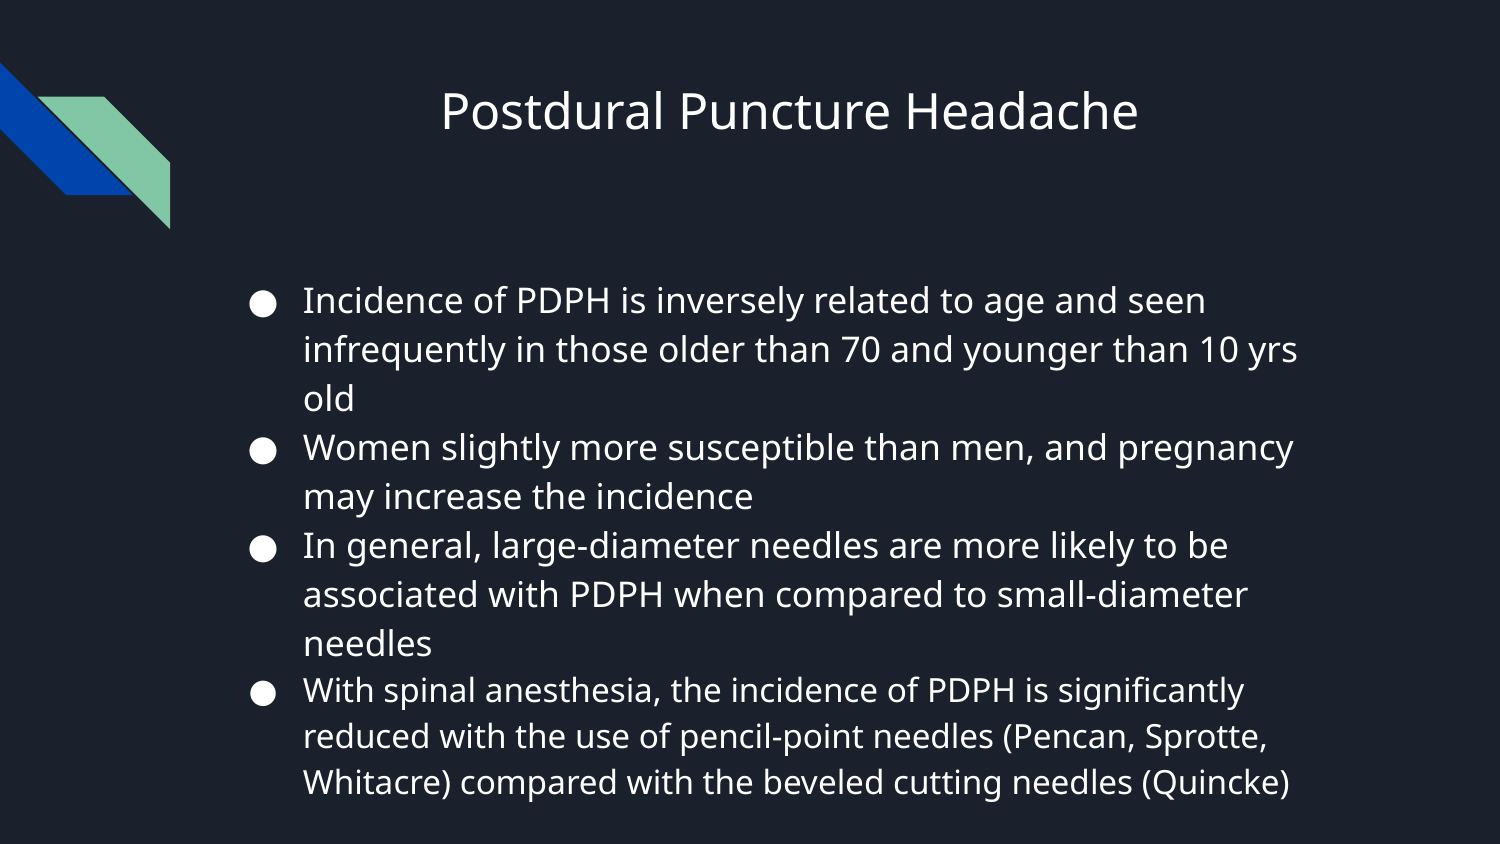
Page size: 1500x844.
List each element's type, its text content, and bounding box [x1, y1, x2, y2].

list Incidence of PDPH is inversely related to age and seen infrequently in those older than 70 and younger than 10 yrs old Women slightly more susceptible than men, and pregnancy may increase the incidence In general, large-diameter needles are more likely to be associated with PDPH when compared to small-diameter needles With spinal anesthesia, the incidence of PDPH is significantly reduced with the use of pencil-point needles (Pencan, Sprotte, Whitacre) compared with the beveled cutting needles (Quincke) [212, 257, 1368, 735]
title Postdural Puncture Headache [212, 64, 1368, 215]
